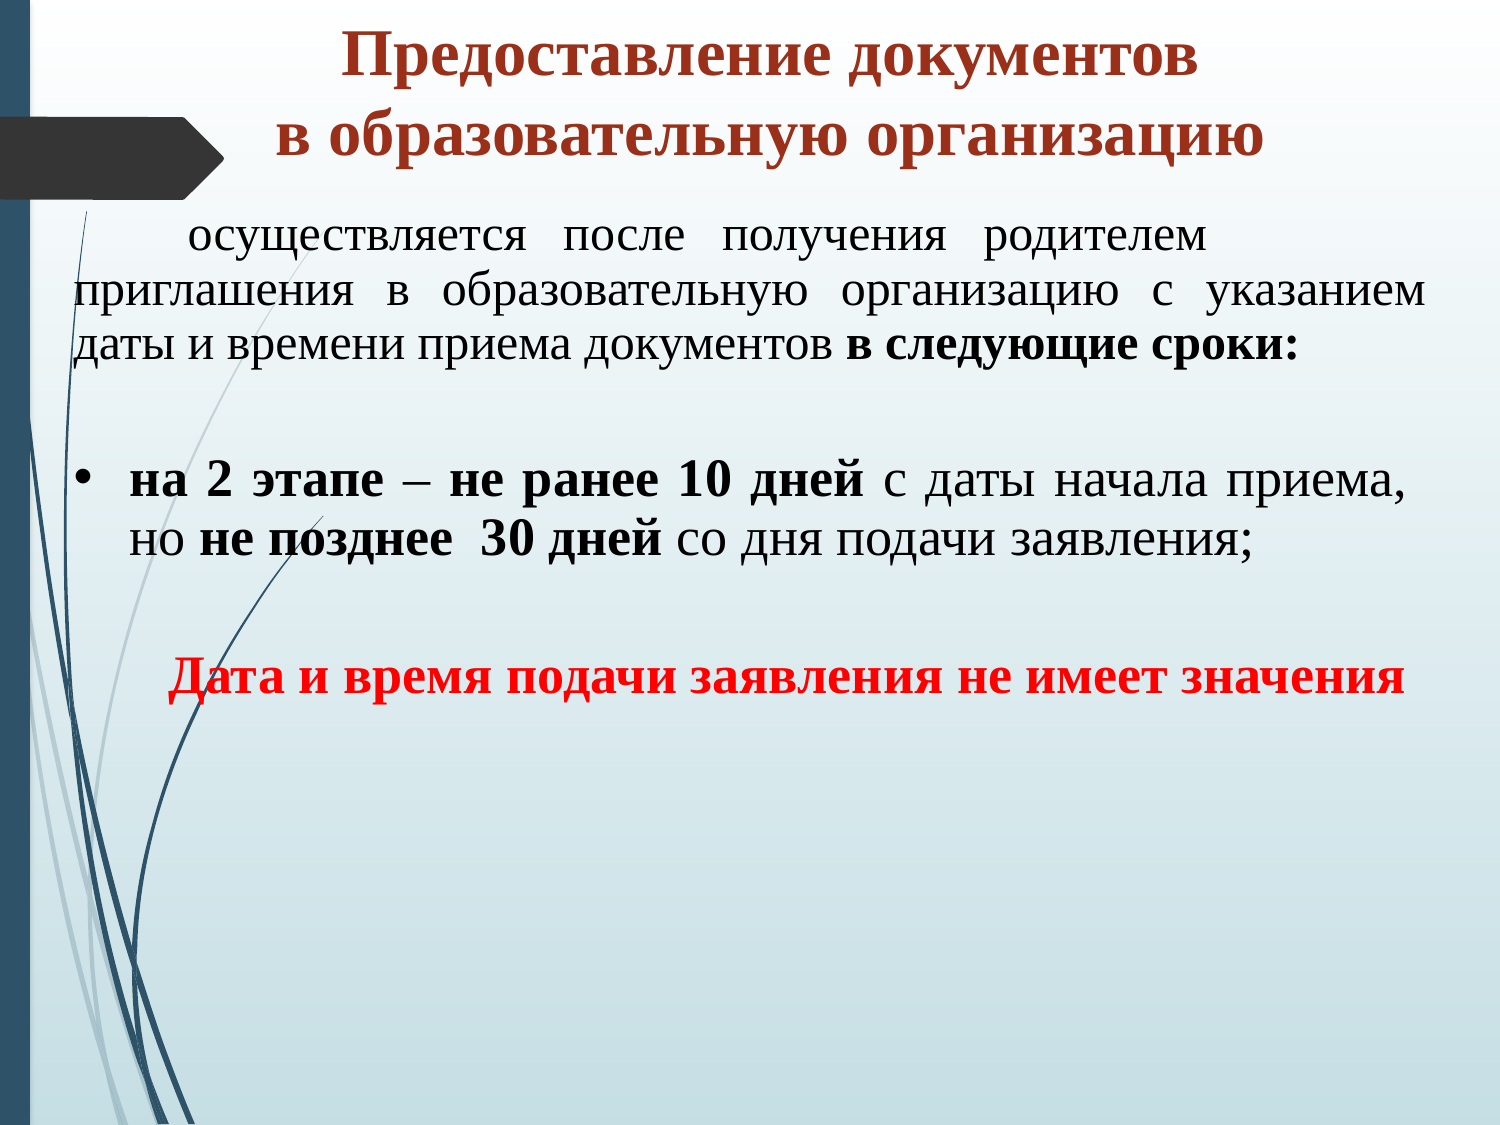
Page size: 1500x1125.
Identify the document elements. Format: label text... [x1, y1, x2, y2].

text_box Предоставление документов в образовательную организацию [58, 0, 1500, 178]
text_box осуществляется после получения родителем приглашения в образовательную организацию с указанием даты и времени приема документов в следующие сроки: на 2 этапе – не ранее 10 дней с даты начала приема, но не позднее 30 дней со дня подачи заявления; Дата и время подачи заявления не имеет значения [58, 196, 1442, 929]
